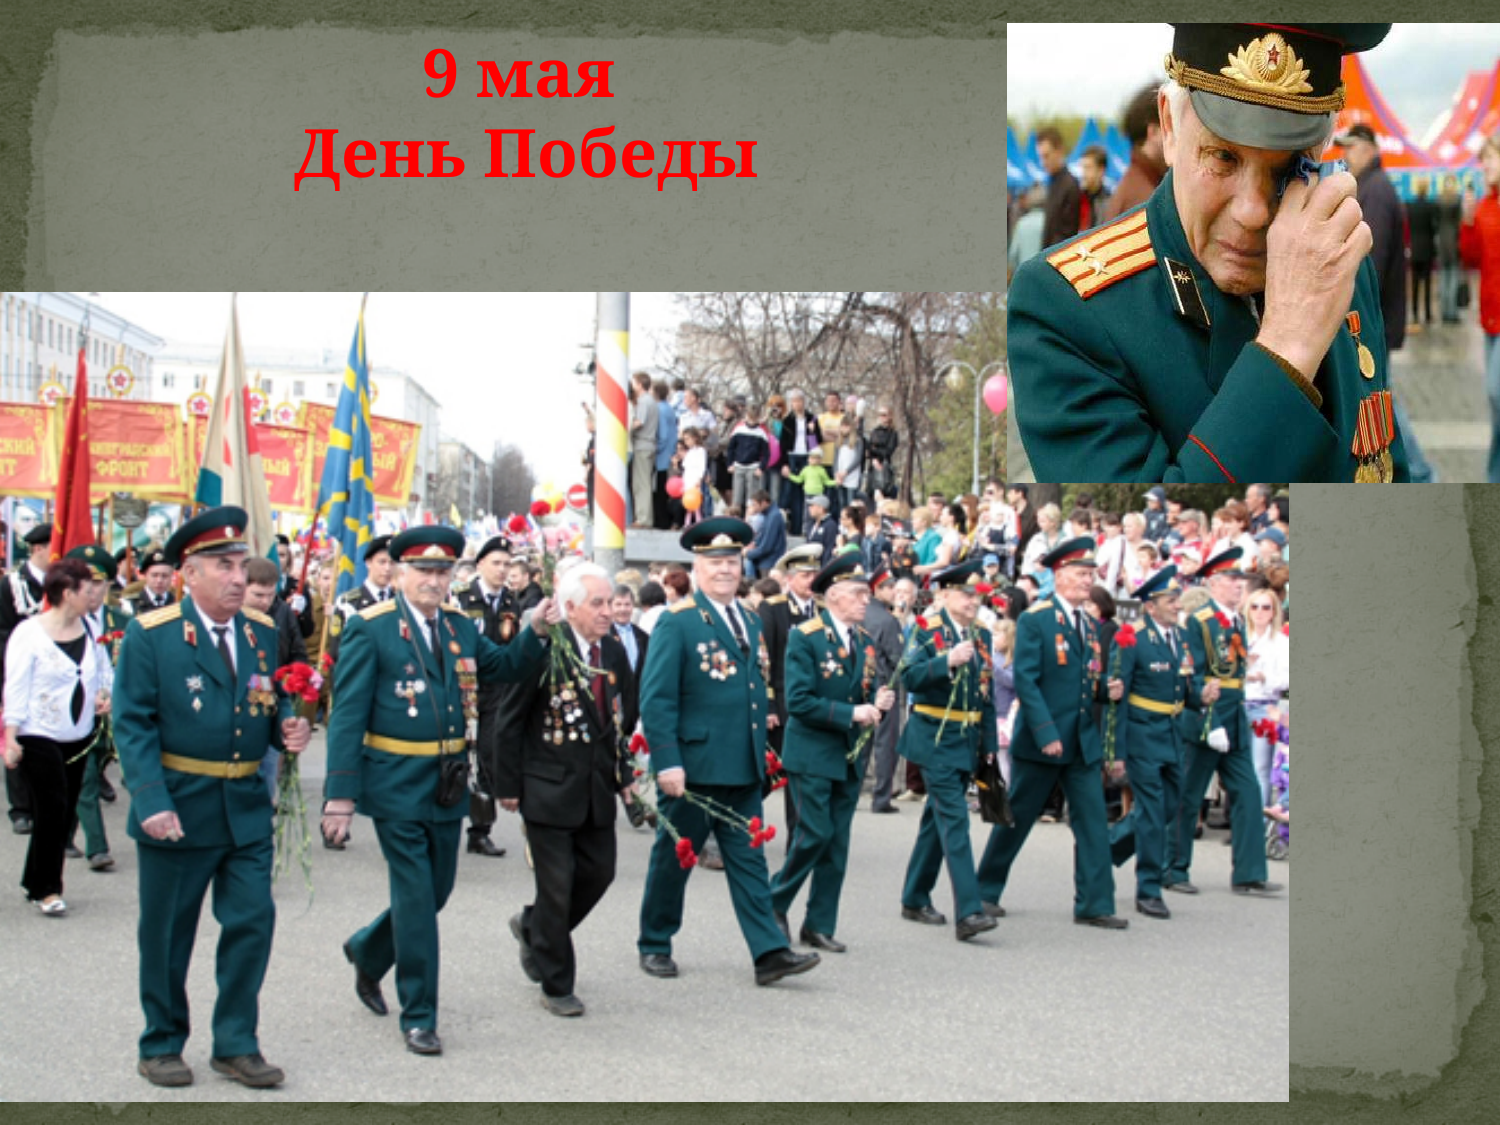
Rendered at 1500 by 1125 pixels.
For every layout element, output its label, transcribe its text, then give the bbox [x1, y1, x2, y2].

picture [0, 23, 1500, 1102]
text_box 9 мая День Победы [117, 23, 938, 199]
